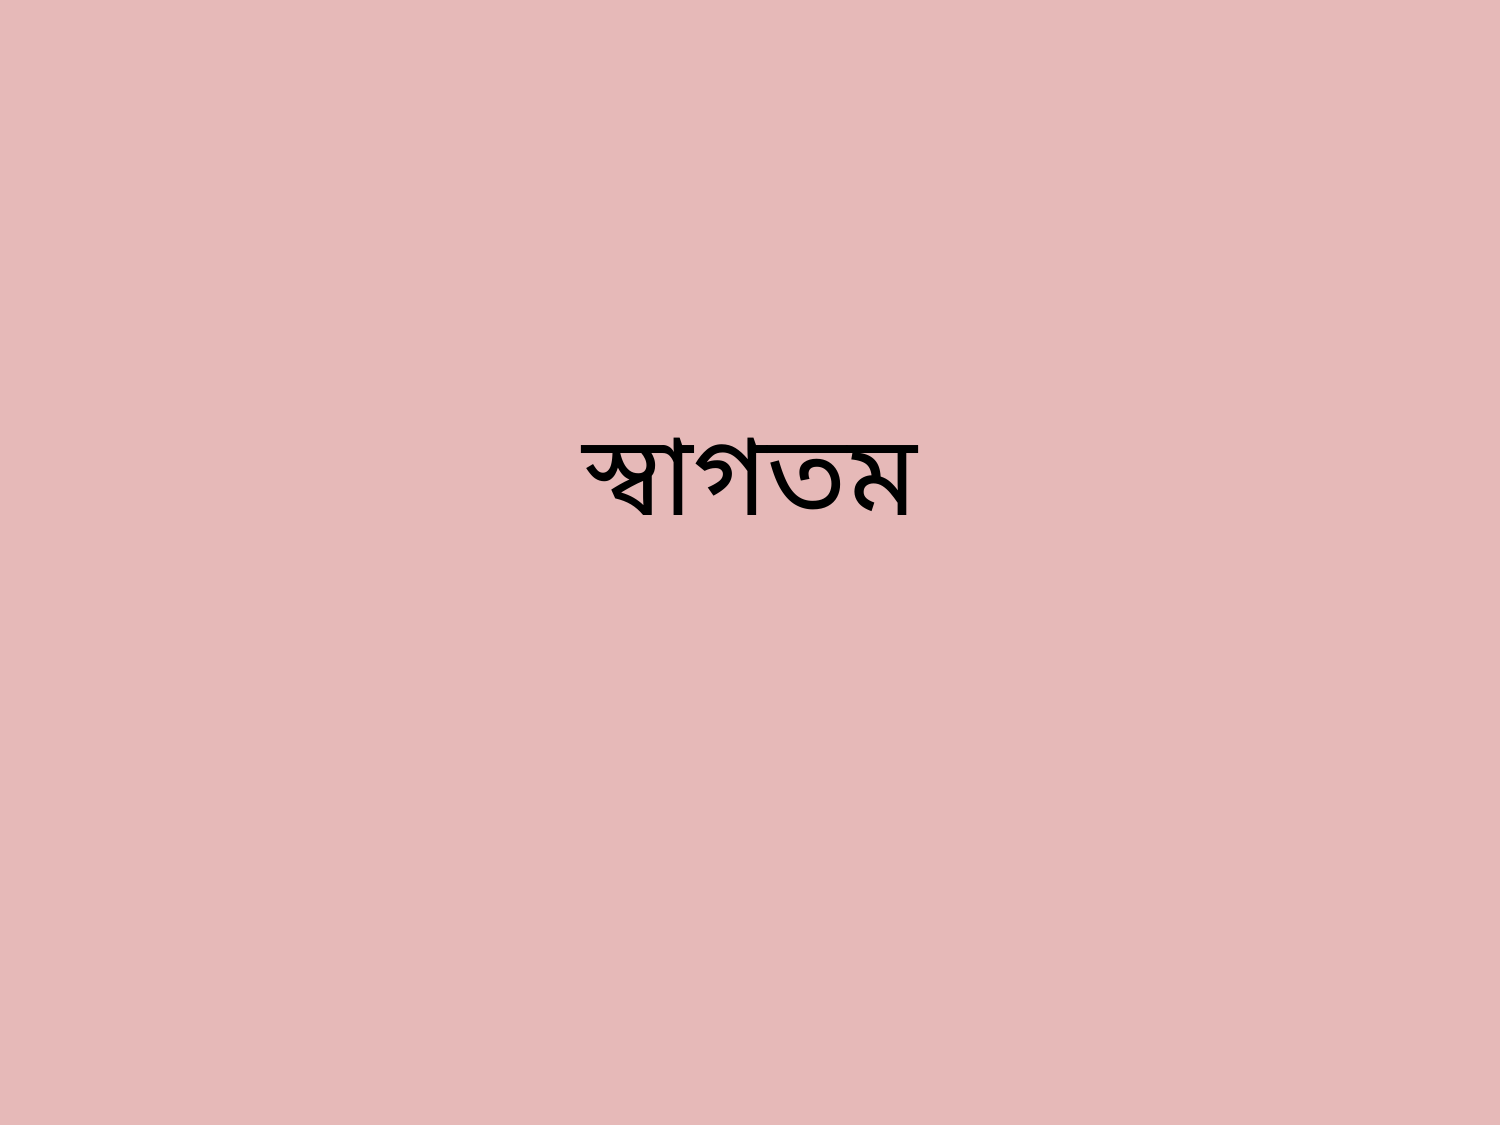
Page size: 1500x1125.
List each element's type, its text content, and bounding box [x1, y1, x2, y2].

title স্বাগতম [112, 349, 1388, 591]
